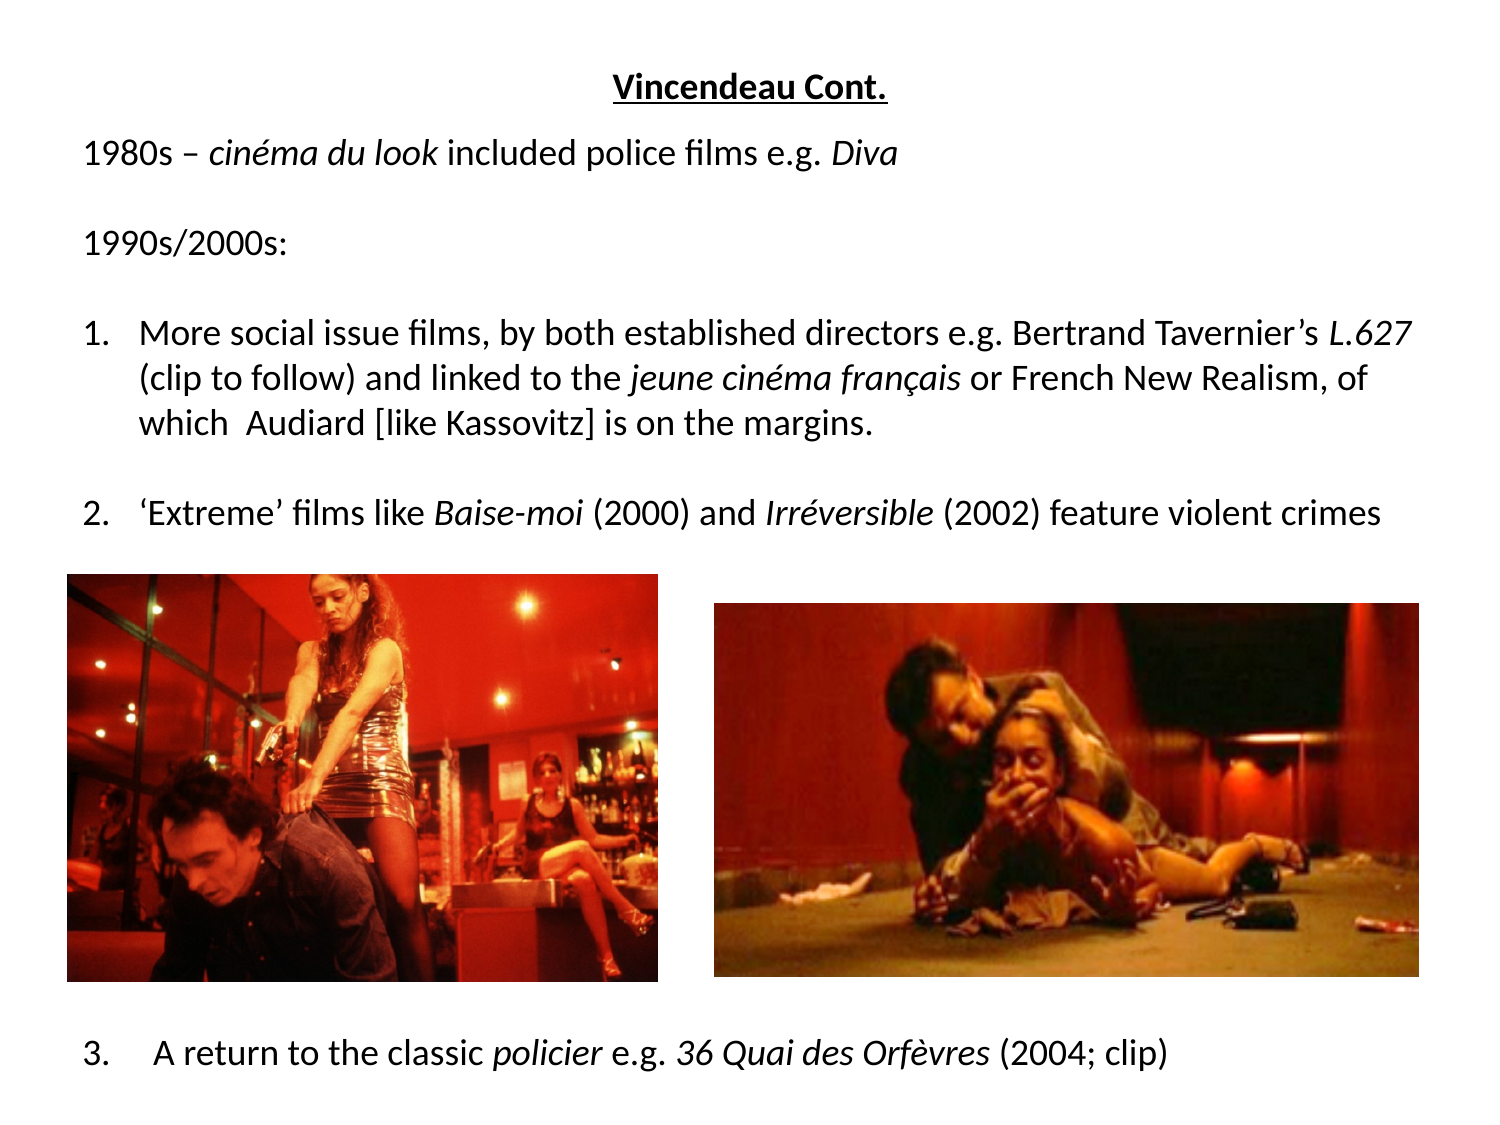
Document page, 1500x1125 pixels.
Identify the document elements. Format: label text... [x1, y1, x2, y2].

text_box 1980s – cinéma du look included police films e.g. Diva 1990s/2000s: More social issue films, by both established directors e.g. Bertrand Tavernier’s L.627 (clip to follow) and linked to the jeune cinéma français or French New Realism, of which Audiard [like Kassovitz] is on the margins. ‘Extreme’ films like Baise-moi (2000) and Irréversible (2002) feature violent crimes 3. A return to the classic policier e.g. 36 Quai des Orfèvres (2004; clip) [67, 30, 1447, 1081]
picture [714, 603, 1419, 977]
picture [67, 574, 658, 982]
